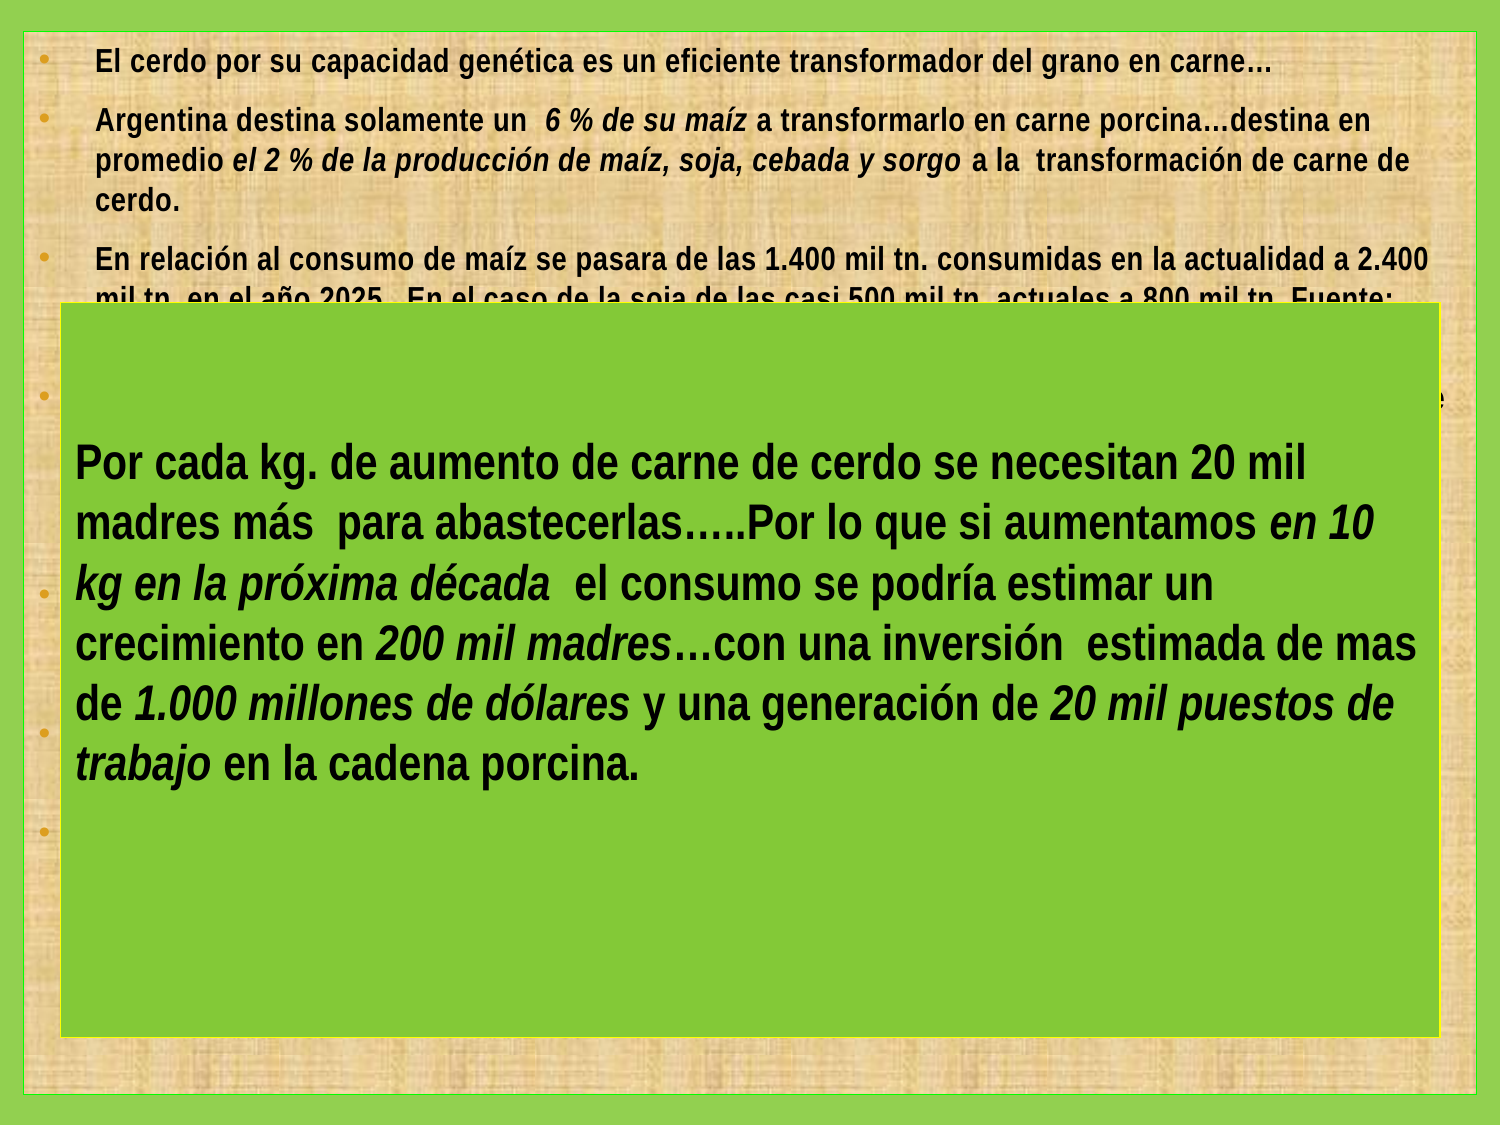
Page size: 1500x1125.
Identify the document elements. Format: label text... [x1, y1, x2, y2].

text_box El cerdo por su capacidad genética es un eficiente transformador del grano en carne… Argentina destina solamente un 6 % de su maíz a transformarlo en carne porcina…destina en promedio el 2 % de la producción de maíz, soja, cebada y sorgo a la transformación de carne de cerdo. En relación al consumo de maíz se pasara de las 1.400 mil tn. consumidas en la actualidad a 2.400 mil tn. en el año 2025. En el caso de la soja de las casi 500 mil tn. actuales a 800 mil tn. Fuente: AAPP. La producción de soja genera 1 puesto de trabajo cada 100 has…en promedio la transformación de proteína vegetal en proteína animal generan 9 puestos de trabajo cada 100 has. Fuente: INTA PRECOP. Junio 2012. Según estimaciones cada 10.000 tn de grano la producción primaria genera 15 puestos de trabajo, pero si se transforman en carne porcina la cadena genera mas de 700 puestos de trabajo. INTA Propeco. 2012. El sector porcino genera, más de 12.000 puestos directos de trabajo en el sector primario, más el sector industrial y los servicios suman un total de más de 30.000 puestos de trabajo. El sector porcino tiene mas del 90 % de sus productores son pequeños y medianos, generando arraigo rural y desarrollo territorial. [23, 31, 1477, 1095]
picture [0, 0, 1500, 1125]
text_box Por cada kg. de aumento de carne de cerdo se necesitan 20 mil madres más para abastecerlas…..Por lo que si aumentamos en 10 kg en la próxima década el consumo se podría estimar un crecimiento en 200 mil madres…con una inversión estimada de mas de 1.000 millones de dólares y una generación de 20 mil puestos de trabajo en la cadena porcina. [60, 302, 1440, 1038]
